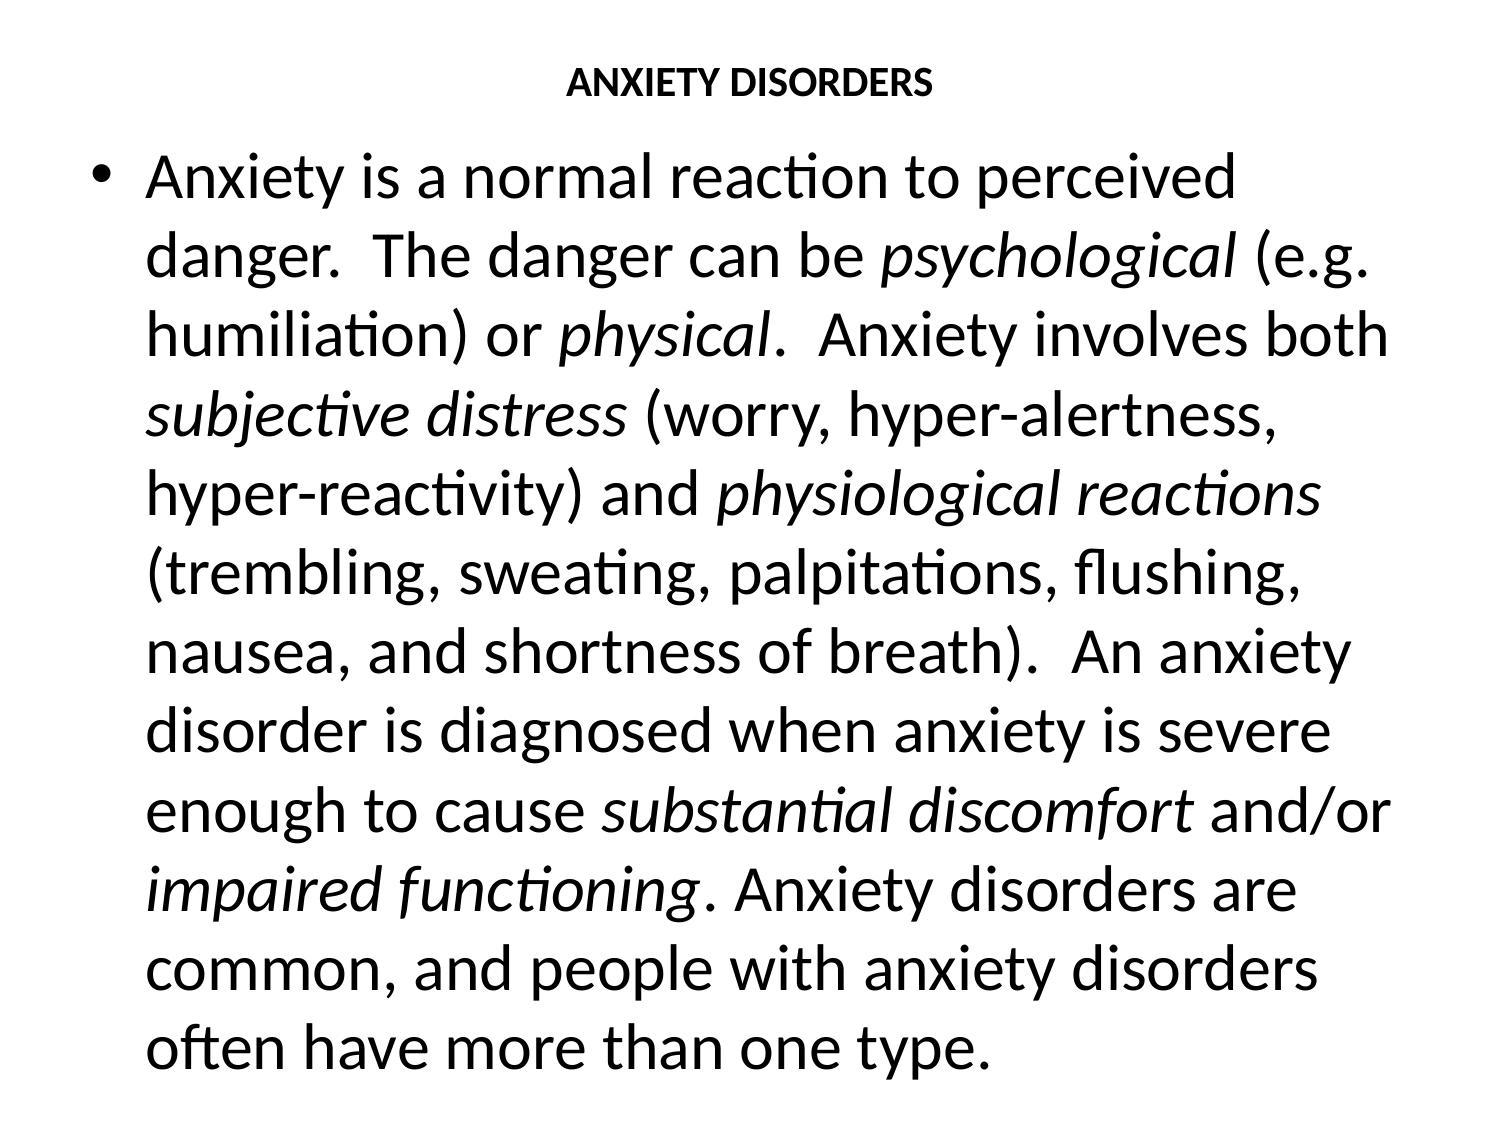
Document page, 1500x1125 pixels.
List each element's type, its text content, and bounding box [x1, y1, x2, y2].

title ANXIETY DISORDERS [75, 45, 1425, 113]
list Anxiety is a normal reaction to perceived danger. The danger can be psychological (e.g. humiliation) or physical. Anxiety involves both subjective distress (worry, hyper-alertness, hyper-reactivity) and physiological reactions (trembling, sweating, palpitations, flushing, nausea, and shortness of breath). An anxiety disorder is diagnosed when anxiety is severe enough to cause substantial discomfort and/or impaired functioning. Anxiety disorders are common, and people with anxiety disorders often have more than one type. [75, 125, 1425, 1100]
